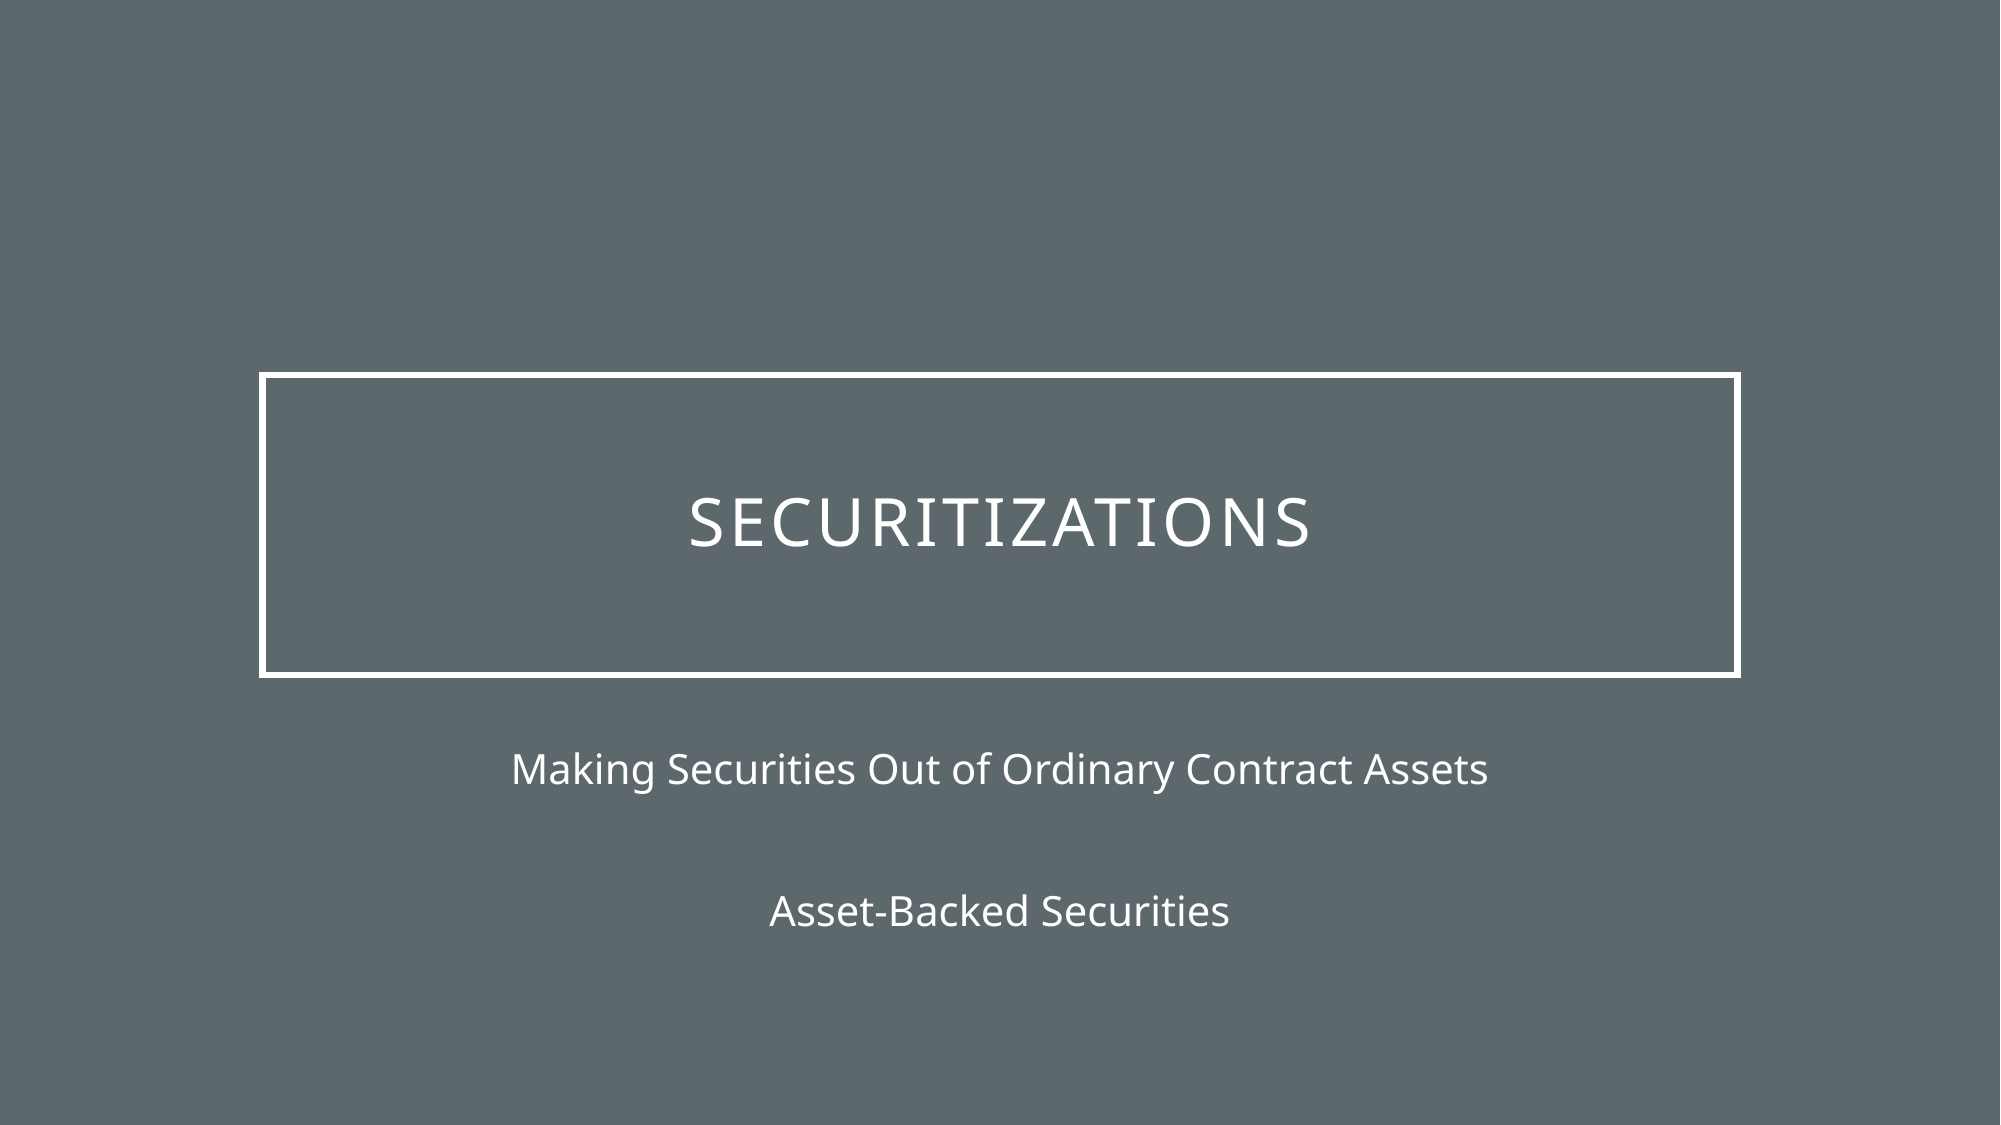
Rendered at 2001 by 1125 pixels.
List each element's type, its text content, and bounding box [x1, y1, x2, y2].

title SECURITIZATIONS [259, 372, 1741, 678]
list Making Securities Out of Ordinary Contract Assets Asset-Backed Securities [442, 735, 1558, 954]
